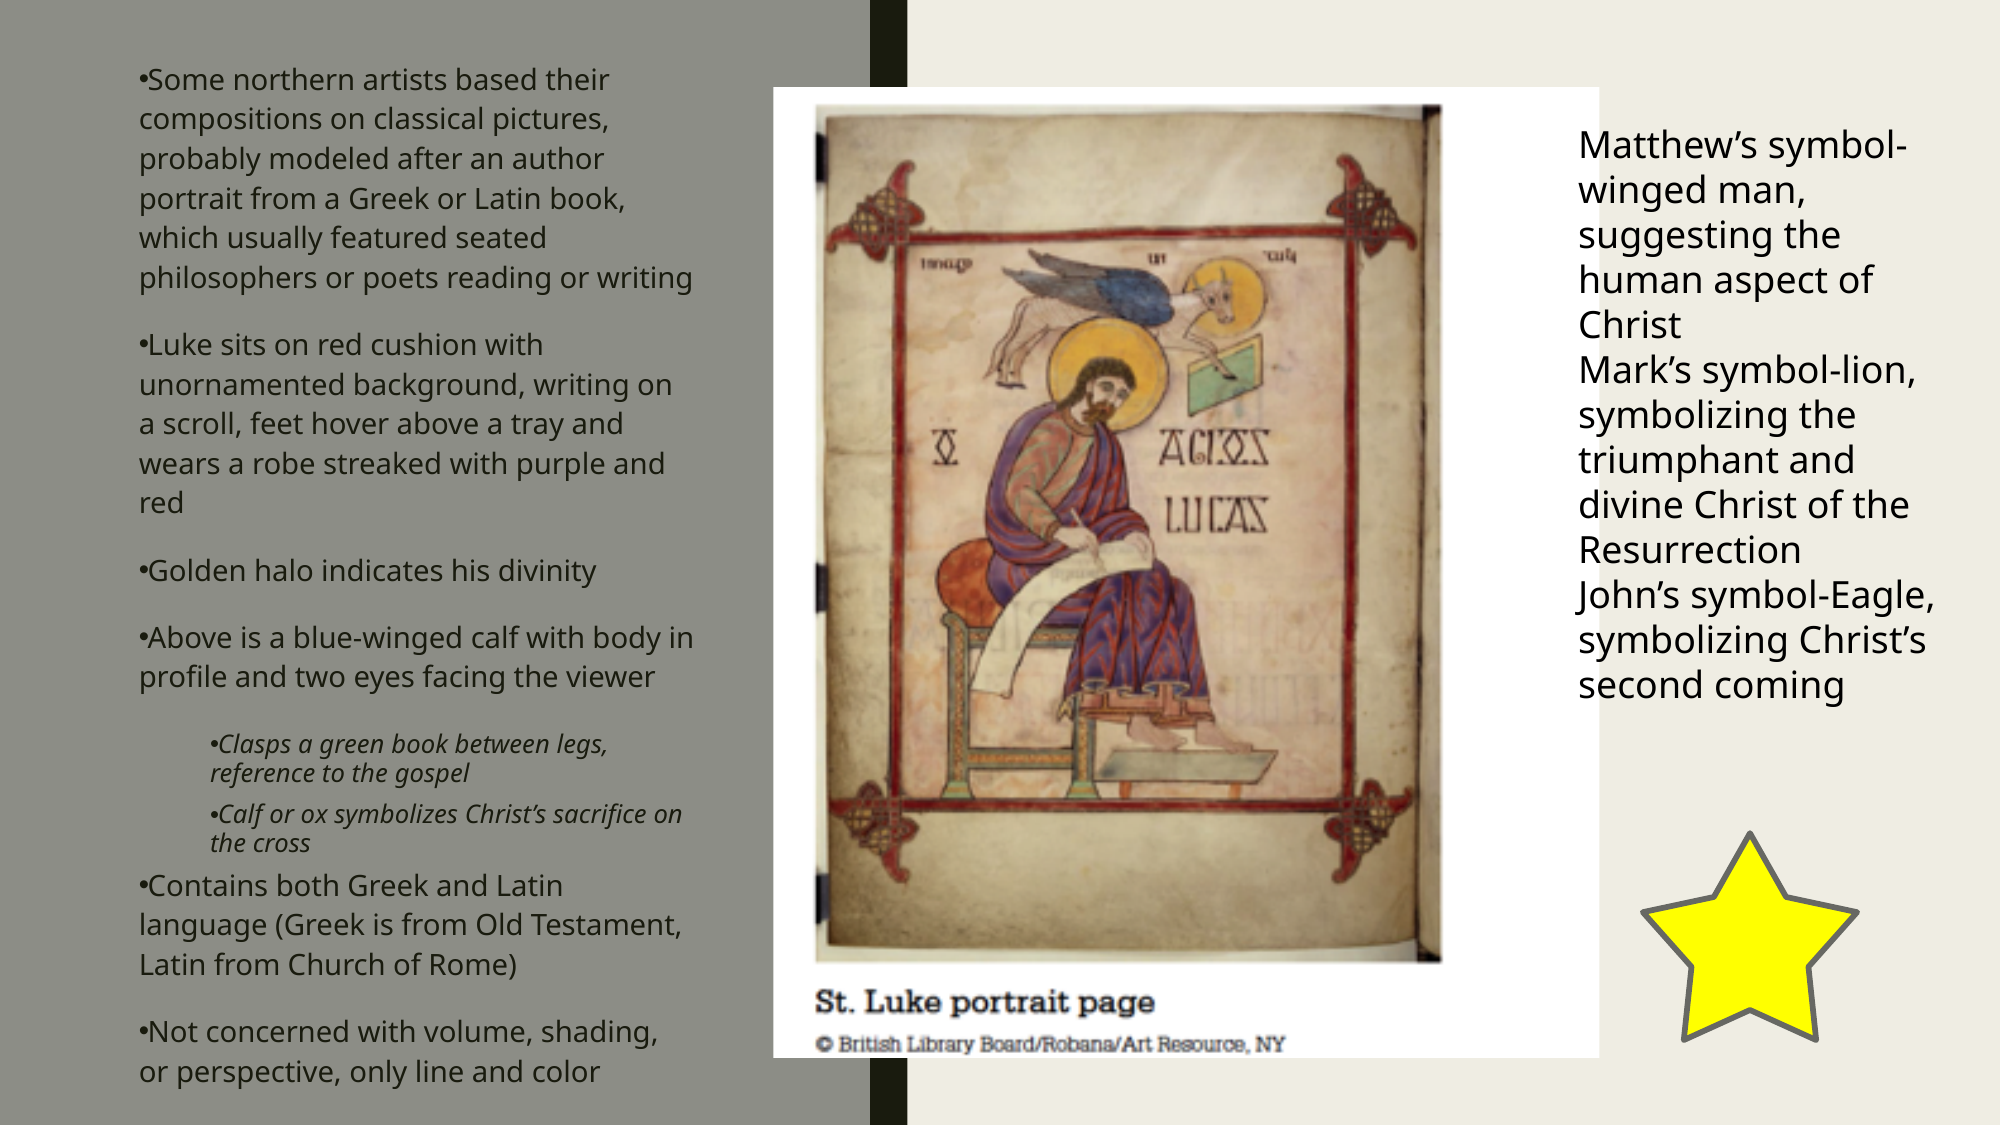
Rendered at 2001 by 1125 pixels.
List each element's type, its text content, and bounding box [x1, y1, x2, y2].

picture [773, 87, 1600, 1058]
list Some northern artists based their compositions on classical pictures, probably modeled after an author portrait from a Greek or Latin book, which usually featured seated philosophers or poets reading or writing Luke sits on red cushion with unornamented background, writing on a scroll, feet hover above a tray and wears a robe streaked with purple and red Golden halo indicates his divinity Above is a blue-winged calf with body in profile and two eyes facing the viewer Clasps a green book between legs, reference to the gospel Calf or ox symbolizes Christ’s sacrifice on the cross Contains both Greek and Latin language (Greek is from Old Testament, Latin from Church of Rome) Not concerned with volume, shading, or perspective, only line and color [123, 48, 712, 1097]
text_box Matthew’s symbol- winged man, suggesting the human aspect of Christ Mark’s symbol-lion, symbolizing the triumphant and divine Christ of the Resurrection John’s symbol-Eagle, symbolizing Christ’s second coming [1600, 114, 1965, 714]
text_box [1640, 830, 1860, 1043]
